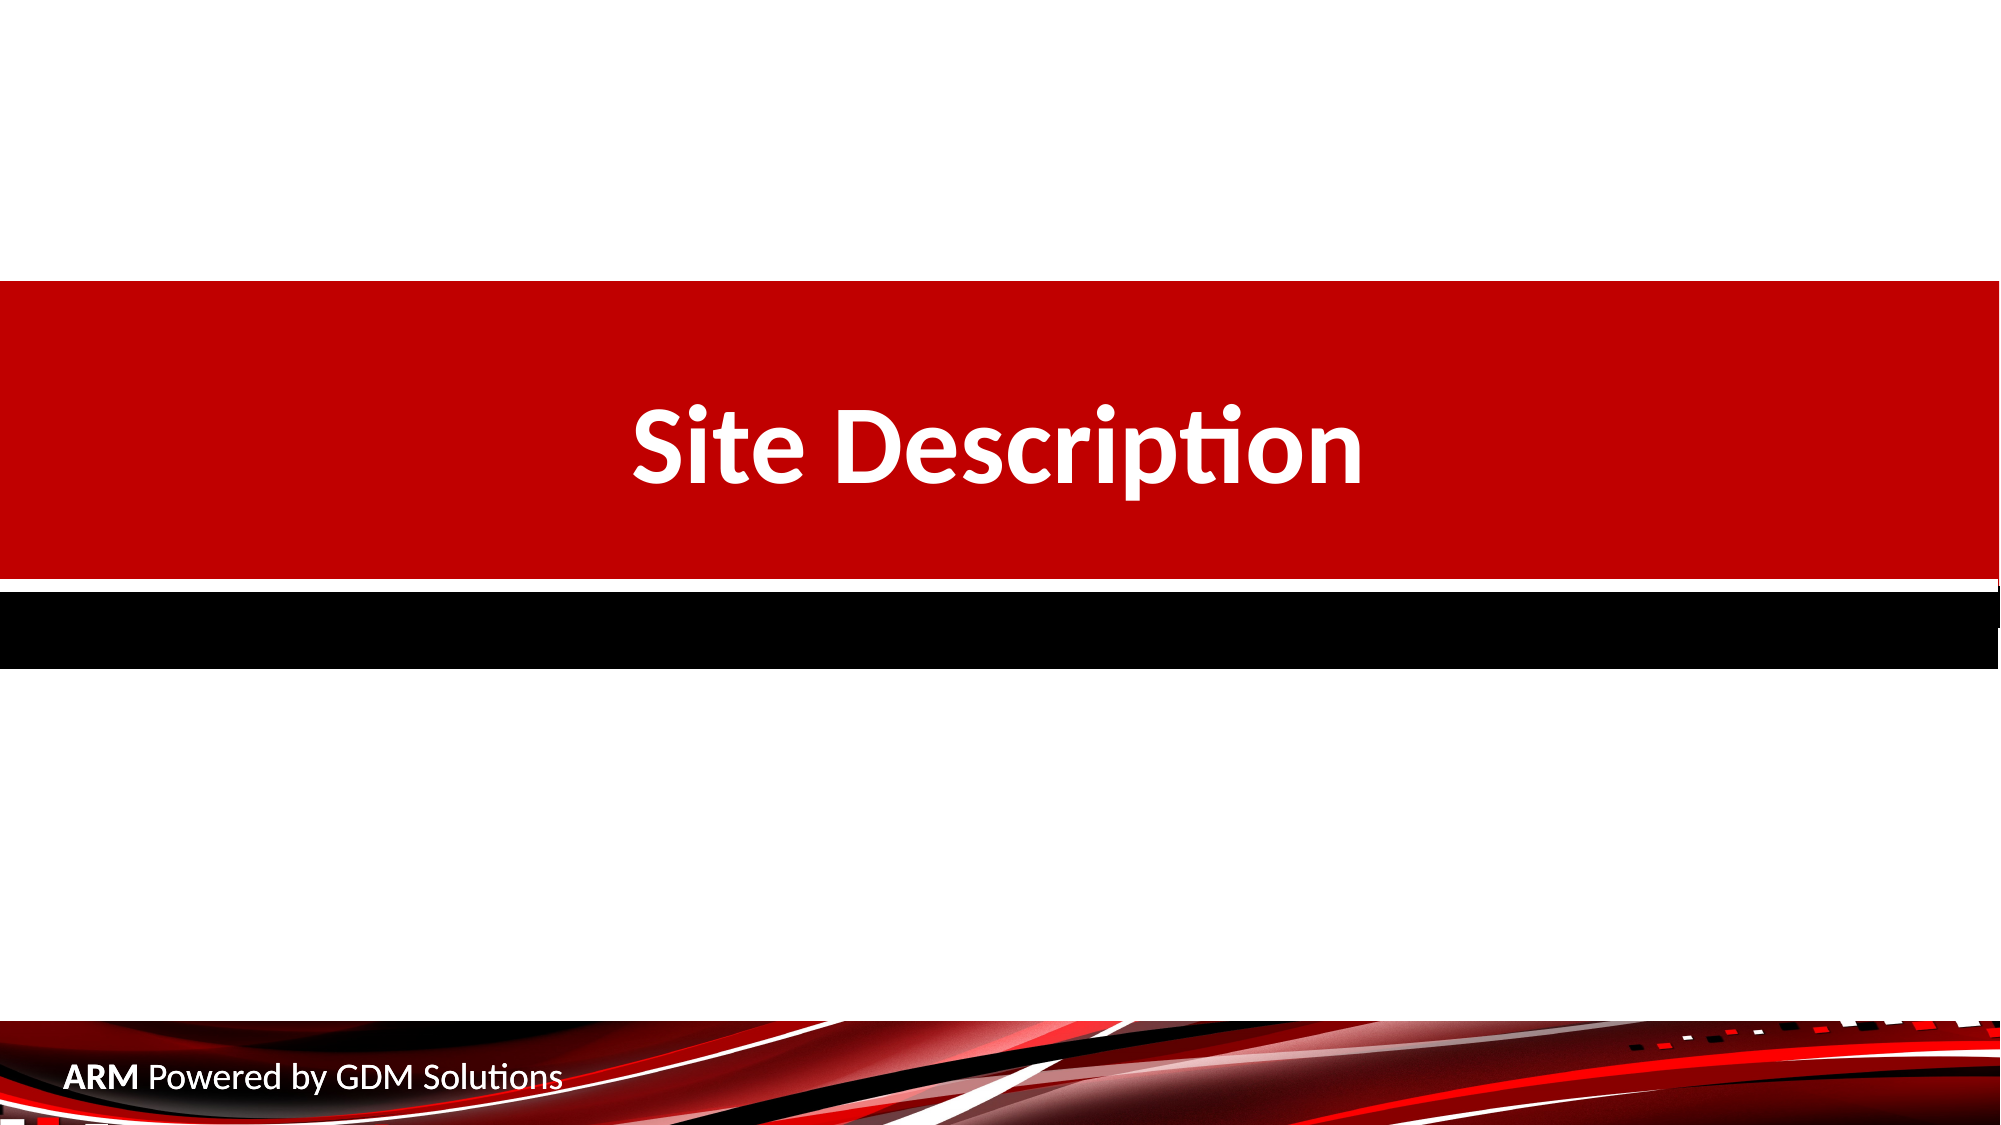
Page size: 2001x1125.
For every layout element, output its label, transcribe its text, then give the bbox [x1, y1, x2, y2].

text_box ARM Powered by GDM Solutions [63, 1049, 1004, 1125]
text_box Site Description [0, 280, 2000, 586]
picture [0, 1021, 2000, 1125]
